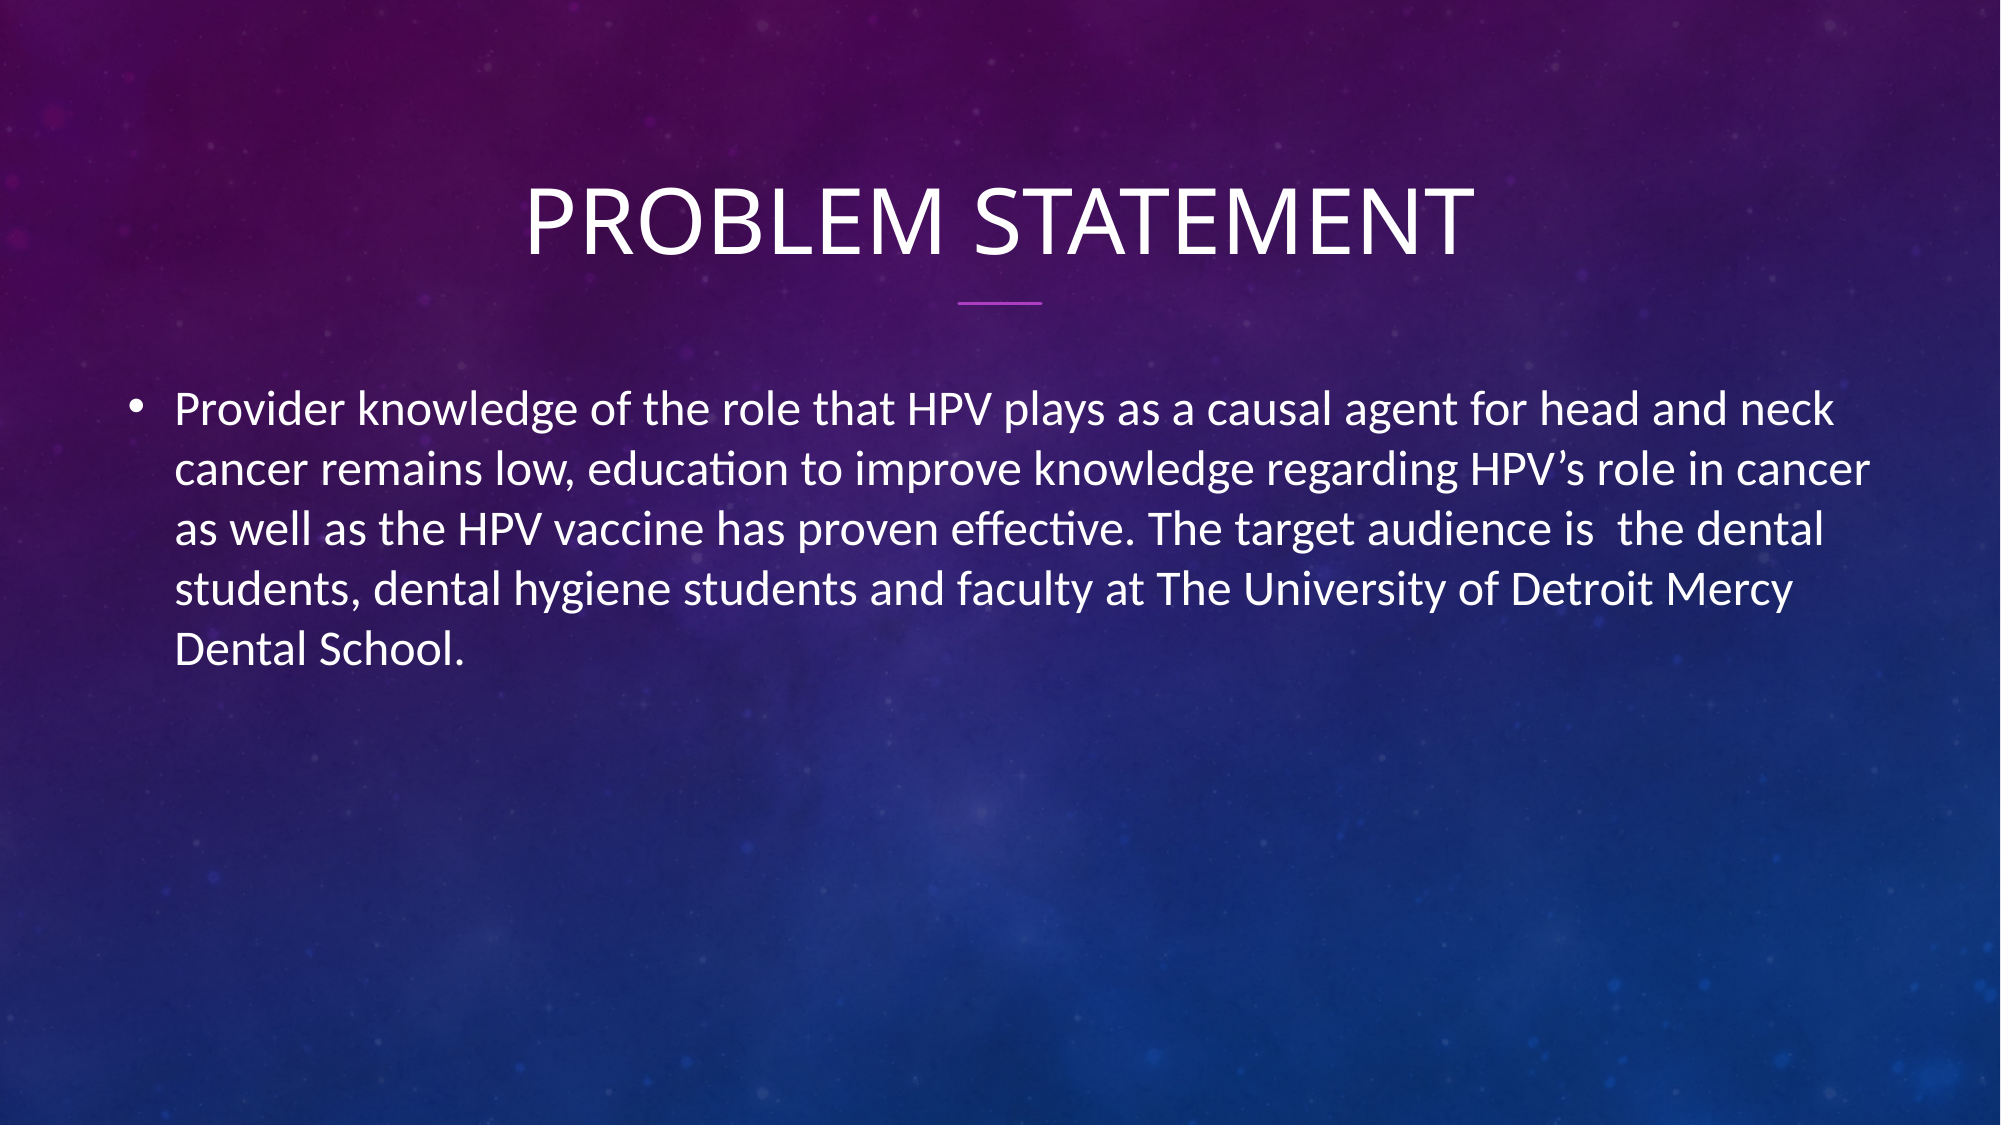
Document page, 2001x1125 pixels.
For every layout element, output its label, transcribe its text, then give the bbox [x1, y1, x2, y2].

title Problem Statement [112, 87, 1888, 281]
list Provider knowledge of the role that HPV plays as a causal agent for head and neck cancer remains low, education to improve knowledge regarding HPV’s role in cancer as well as the HPV vaccine has proven effective. The target audience is the dental students, dental hygiene students and faculty at The University of Detroit Mercy Dental School. [112, 368, 1888, 950]
text_box [0, 0, 2000, 1125]
